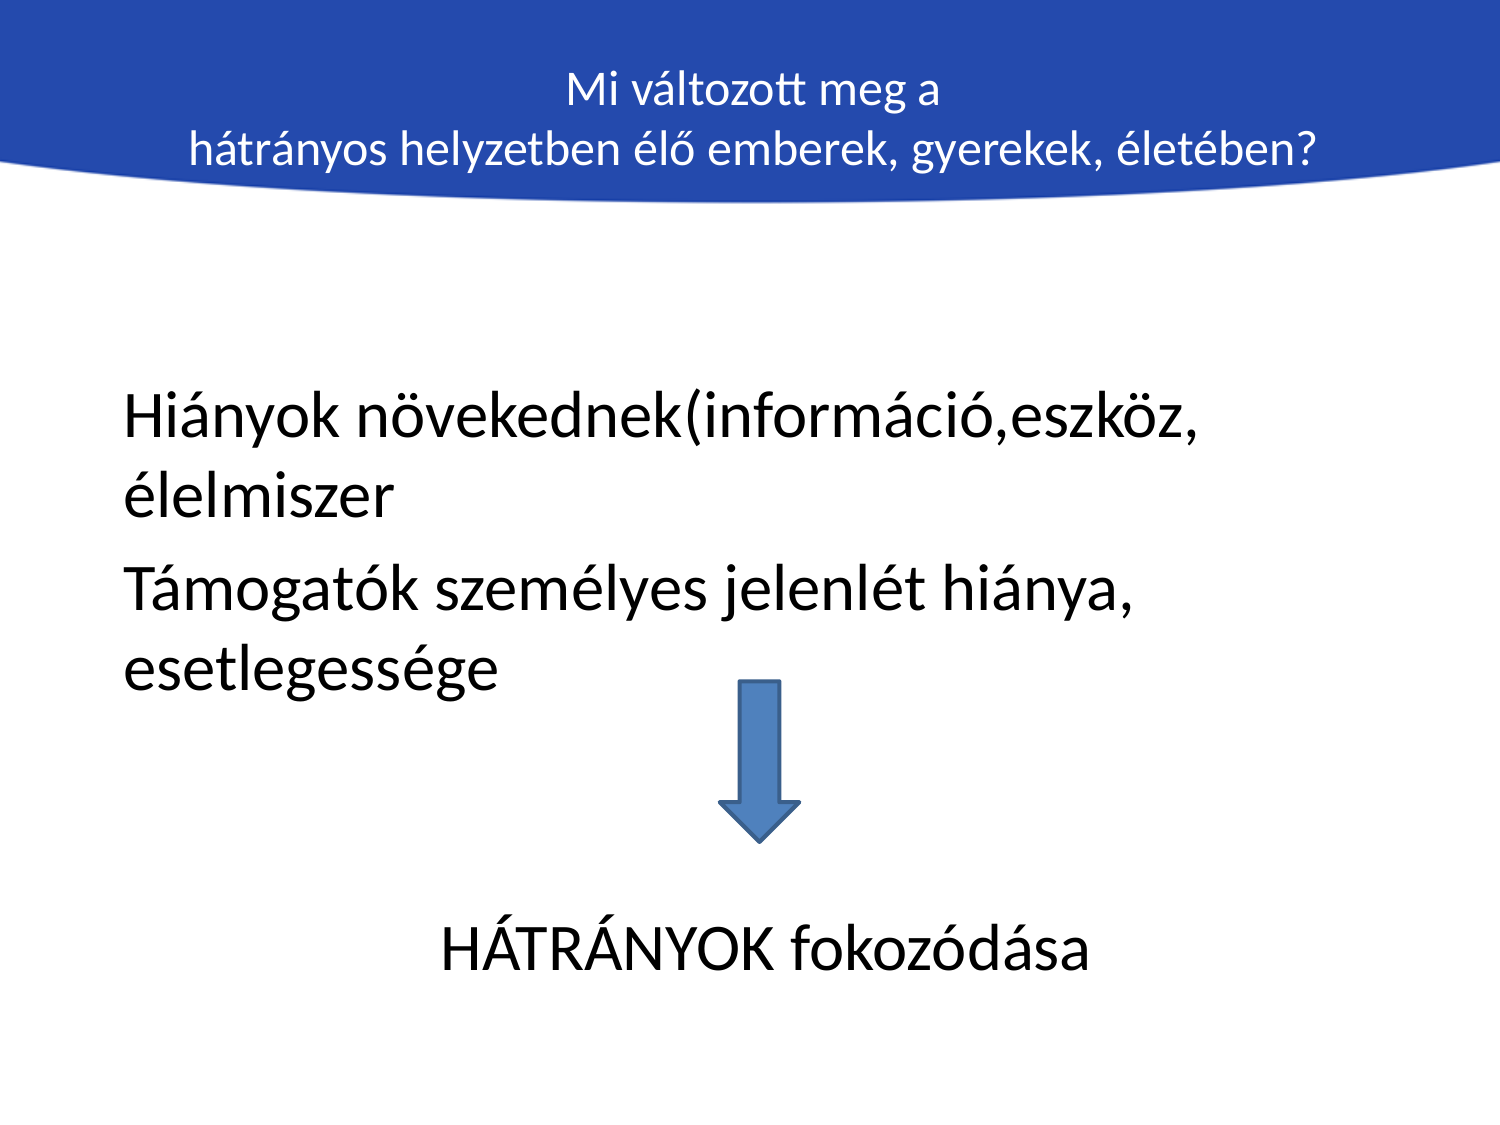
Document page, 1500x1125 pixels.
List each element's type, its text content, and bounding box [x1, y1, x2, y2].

list Hiányok növekednek(információ,eszköz, élelmiszer Támogatók személyes jelenlét hiánya, esetlegessége HÁTRÁNYOK fokozódása [75, 262, 1425, 1005]
picture [0, 0, 1500, 1125]
text_box [717, 679, 802, 844]
title Mi változott meg a hátrányos helyzetben élő emberek, gyerekek, életében? [84, 21, 1435, 210]
